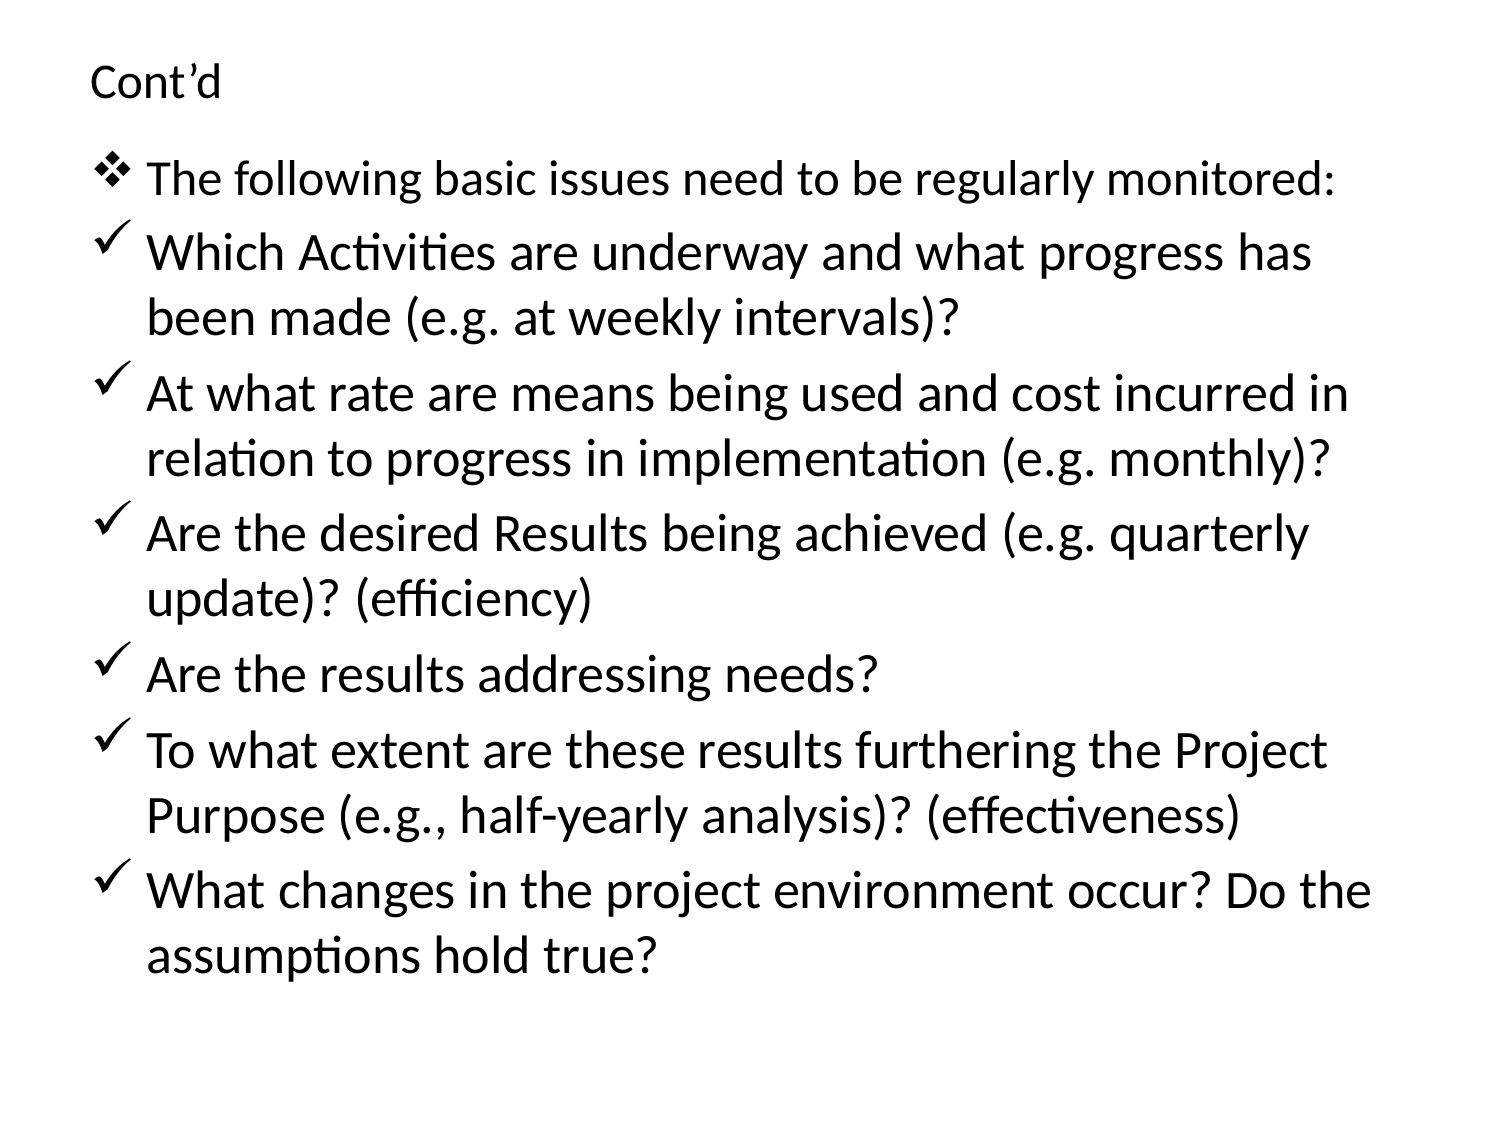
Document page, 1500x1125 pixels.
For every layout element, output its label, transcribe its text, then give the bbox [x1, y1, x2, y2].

title Cont’d [75, 45, 1425, 113]
list The following basic issues need to be regularly monitored: Which Activities are underway and what progress has been made (e.g. at weekly intervals)? At what rate are means being used and cost incurred in relation to progress in implementation (e.g. monthly)? Are the desired Results being achieved (e.g. quarterly update)? (efficiency) Are the results addressing needs? To what extent are these results furthering the Project Purpose (e.g., half-yearly analysis)? (effectiveness) What changes in the project environment occur? Do the assumptions hold true? [75, 137, 1425, 1005]
